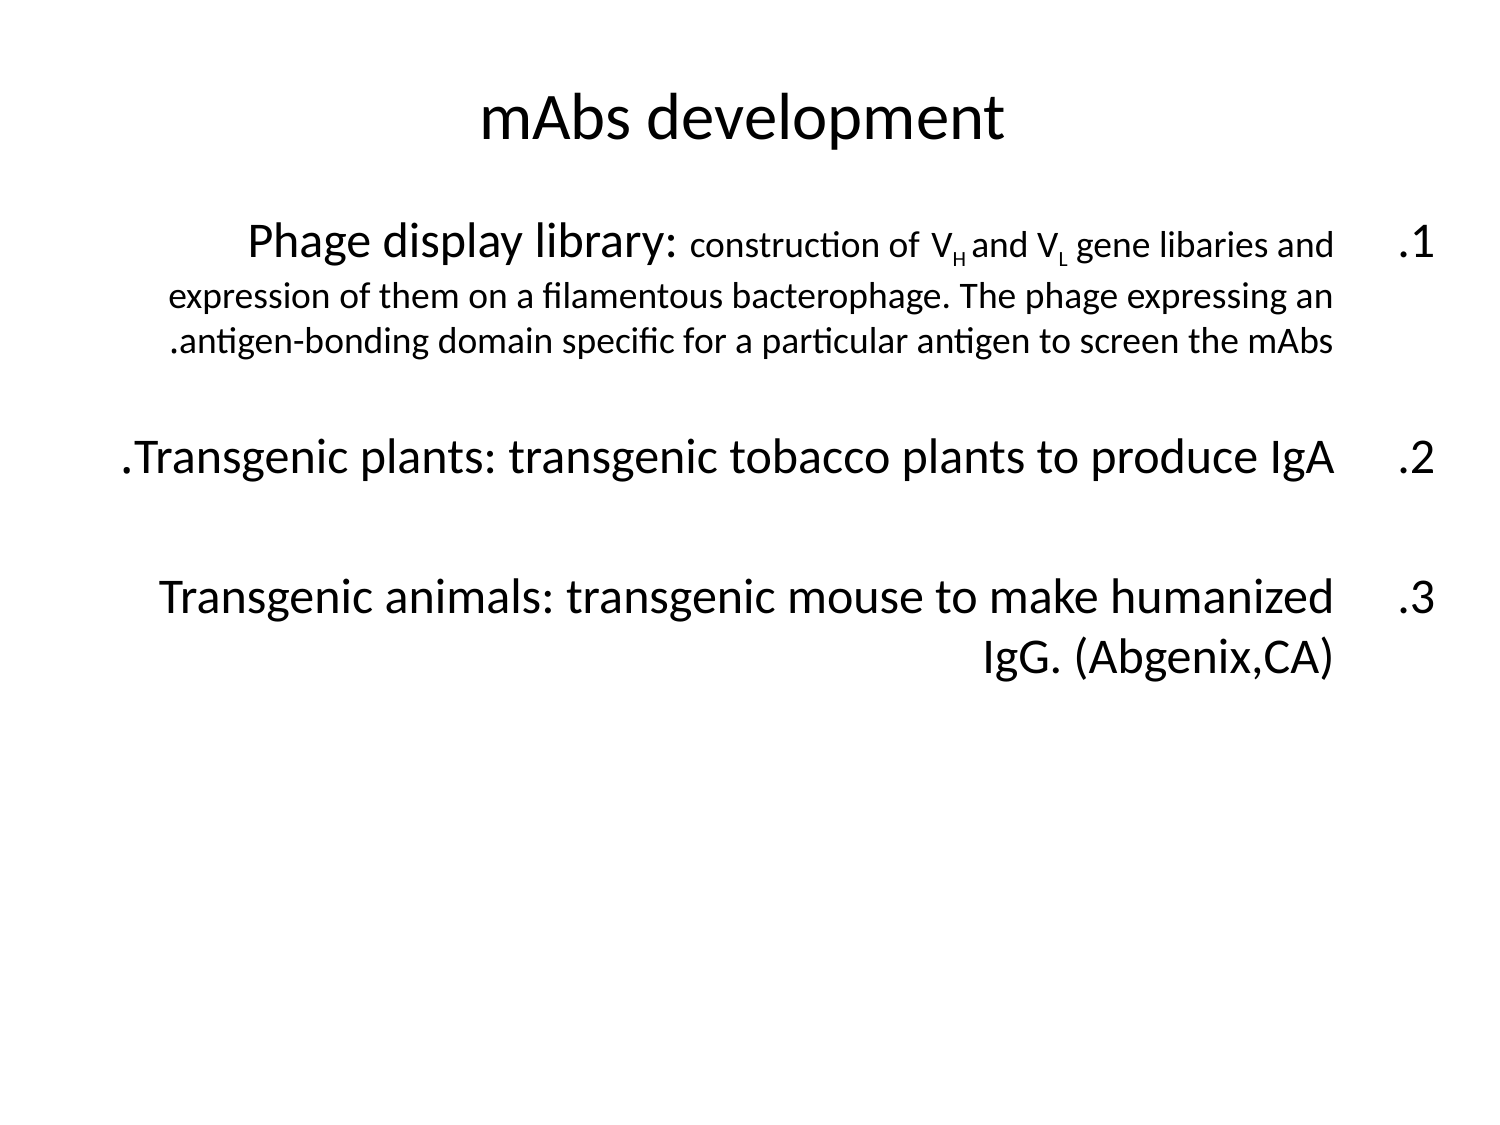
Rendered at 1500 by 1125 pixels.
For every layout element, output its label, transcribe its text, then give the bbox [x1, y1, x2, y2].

list Phage display library: construction of VH and VL gene libaries and expression of them on a filamentous bacterophage. The phage expressing an antigen-bonding domain specific for a particular antigen to screen the mAbs. Transgenic plants: transgenic tobacco plants to produce IgA. Transgenic animals: transgenic mouse to make humanized IgG. (Abgenix,CA) [62, 200, 1450, 1038]
title mAbs development [75, 62, 1426, 163]
